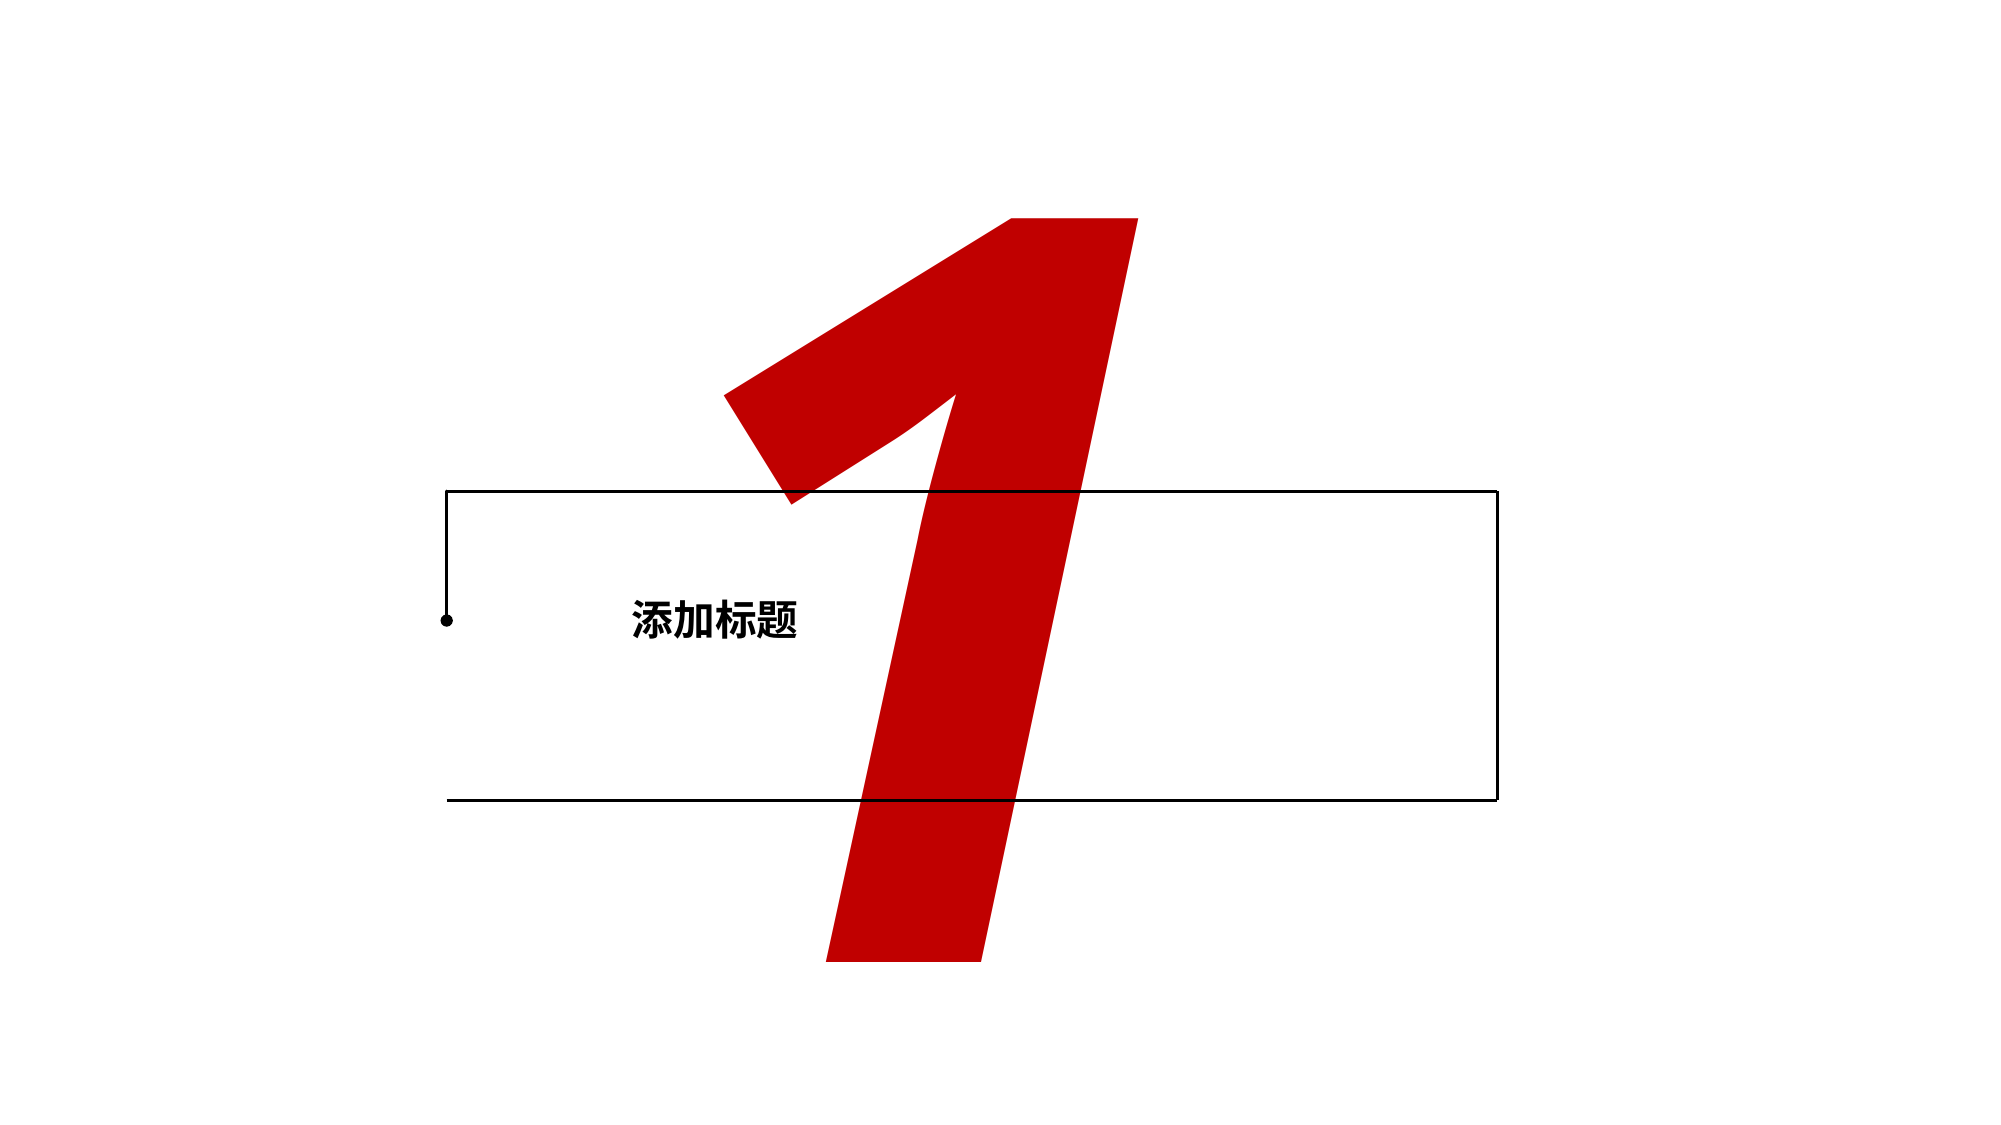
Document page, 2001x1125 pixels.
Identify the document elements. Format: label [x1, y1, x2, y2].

text_box [446, 0, 1498, 1125]
